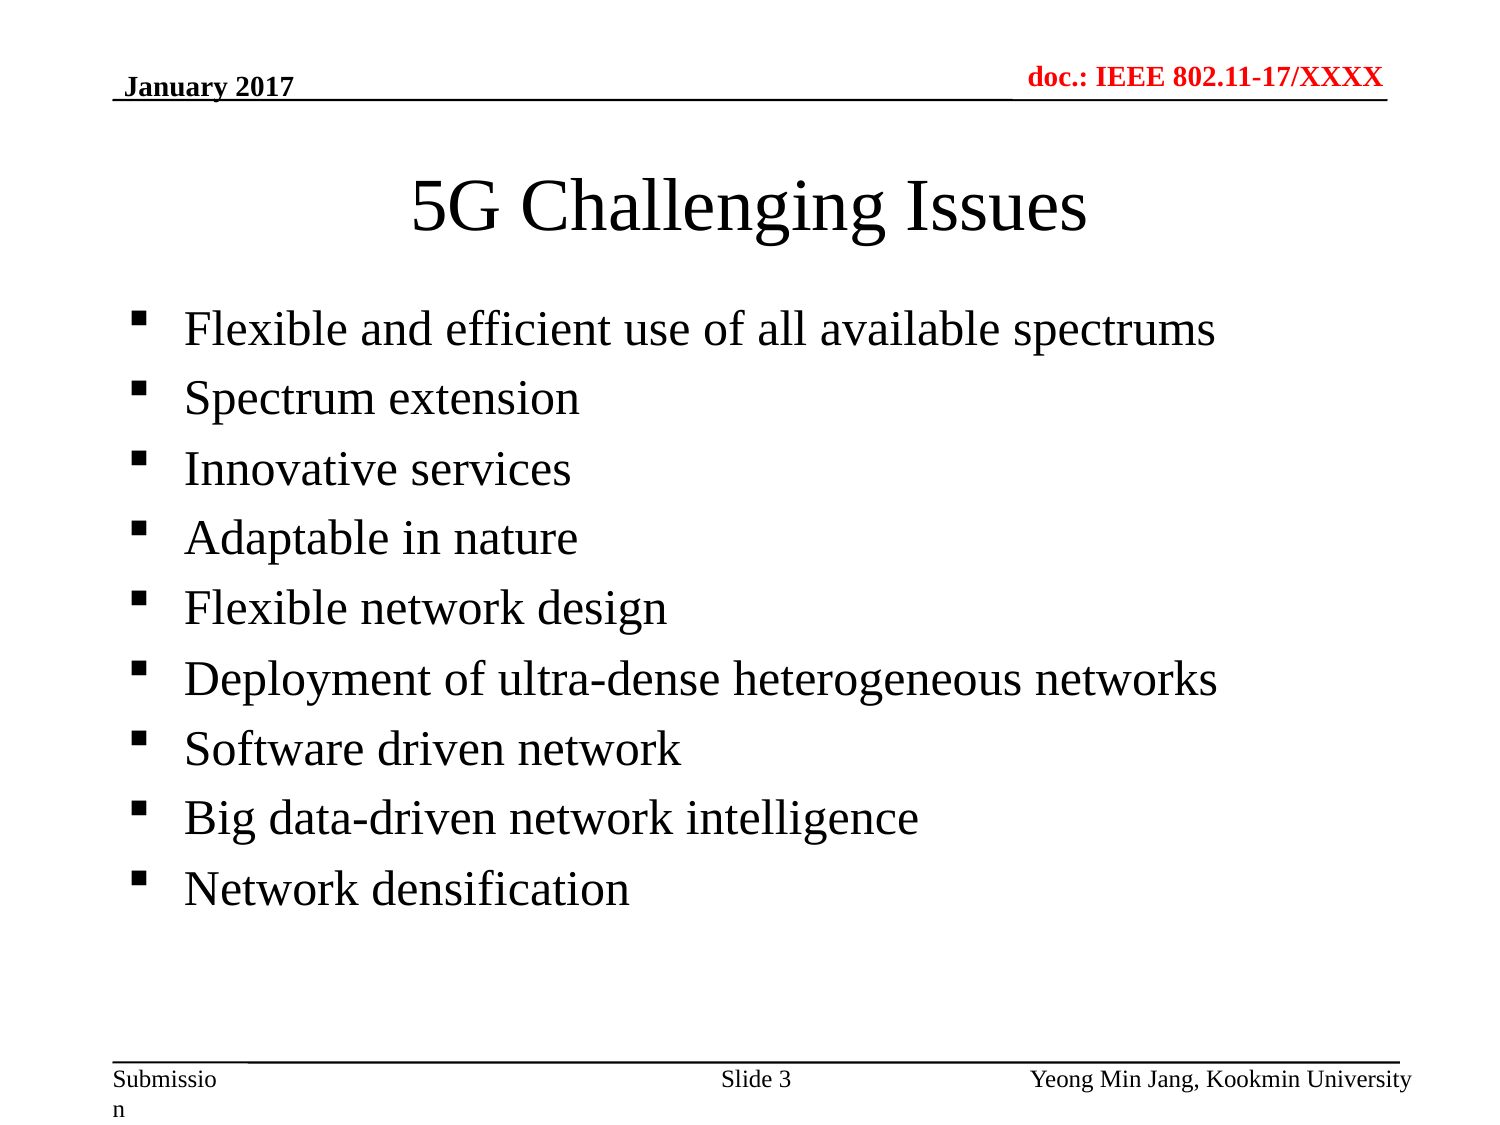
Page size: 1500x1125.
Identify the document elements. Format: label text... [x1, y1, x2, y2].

list Flexible and efficient use of all available spectrums Spectrum extension Innovative services Adaptable in nature Flexible network design Deployment of ultra-dense heterogeneous networks Software driven network Big data-driven network intelligence Network densification [112, 287, 1388, 963]
footer Yeong Min Jang, Kookmin University [899, 1061, 1413, 1093]
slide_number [108, 60, 322, 96]
title 5G Challenging Issues [112, 112, 1388, 287]
slide_number Slide 3 [712, 1061, 800, 1093]
